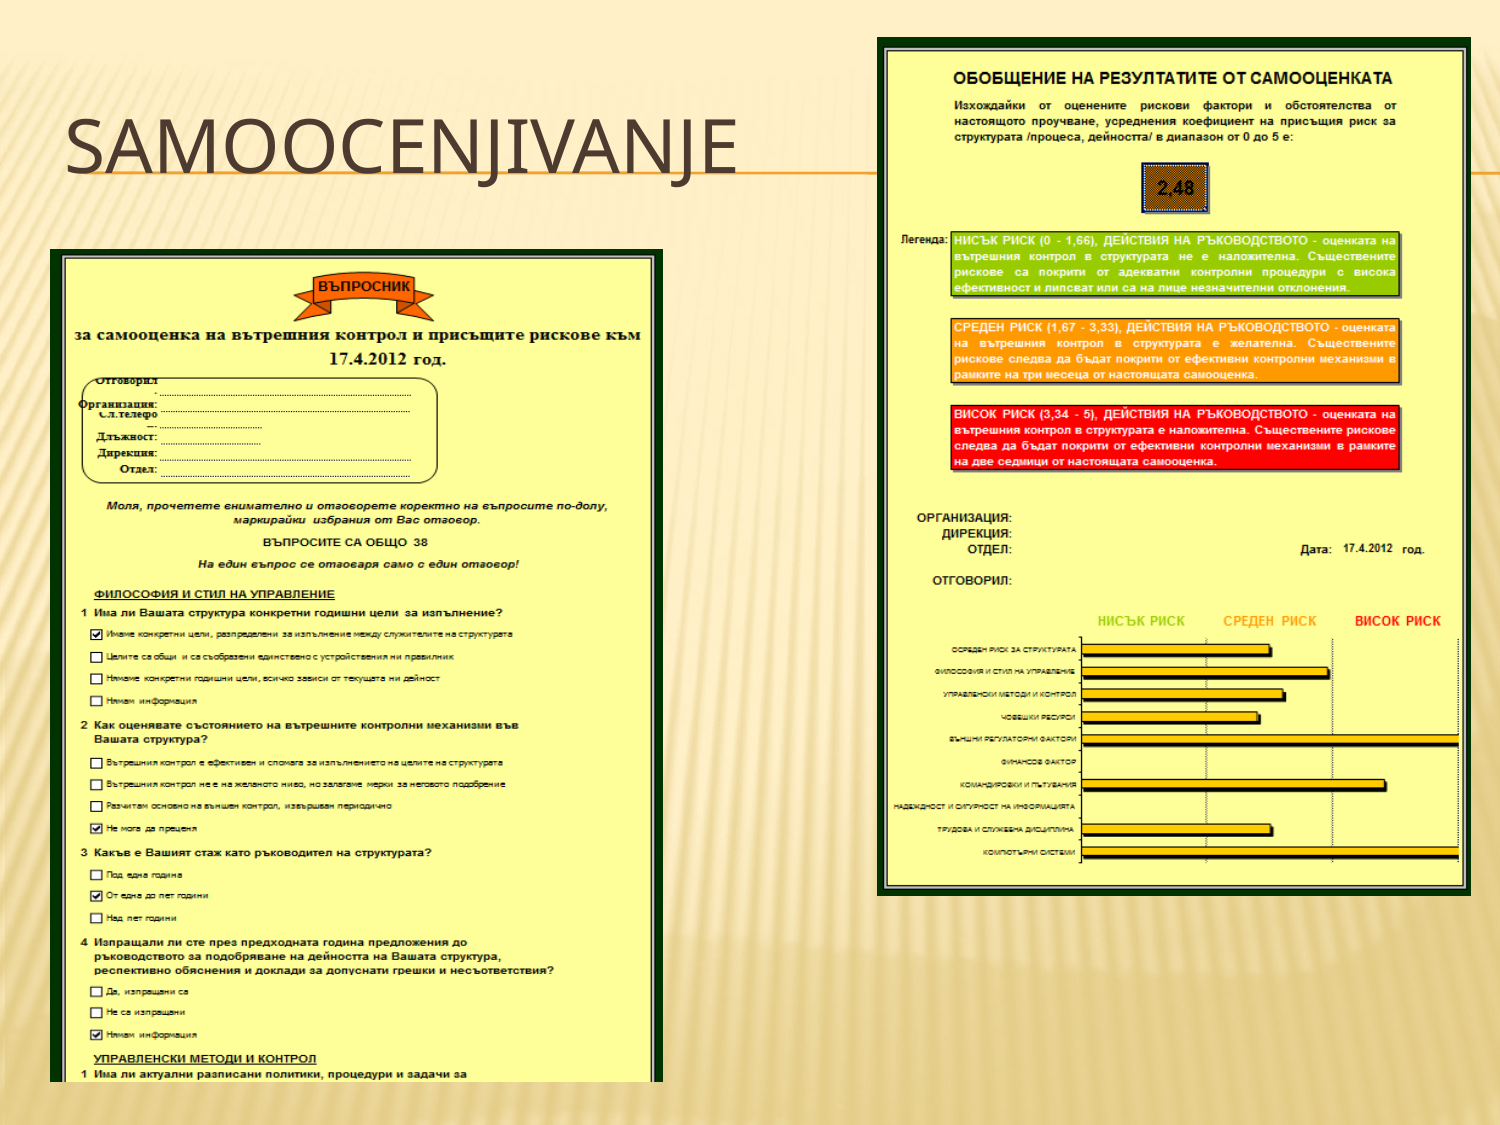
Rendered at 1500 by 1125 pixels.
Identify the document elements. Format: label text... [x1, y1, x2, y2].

title SAMOOCENJIVANJE [50, 75, 867, 213]
picture [49, 249, 663, 1083]
picture [877, 37, 1472, 897]
